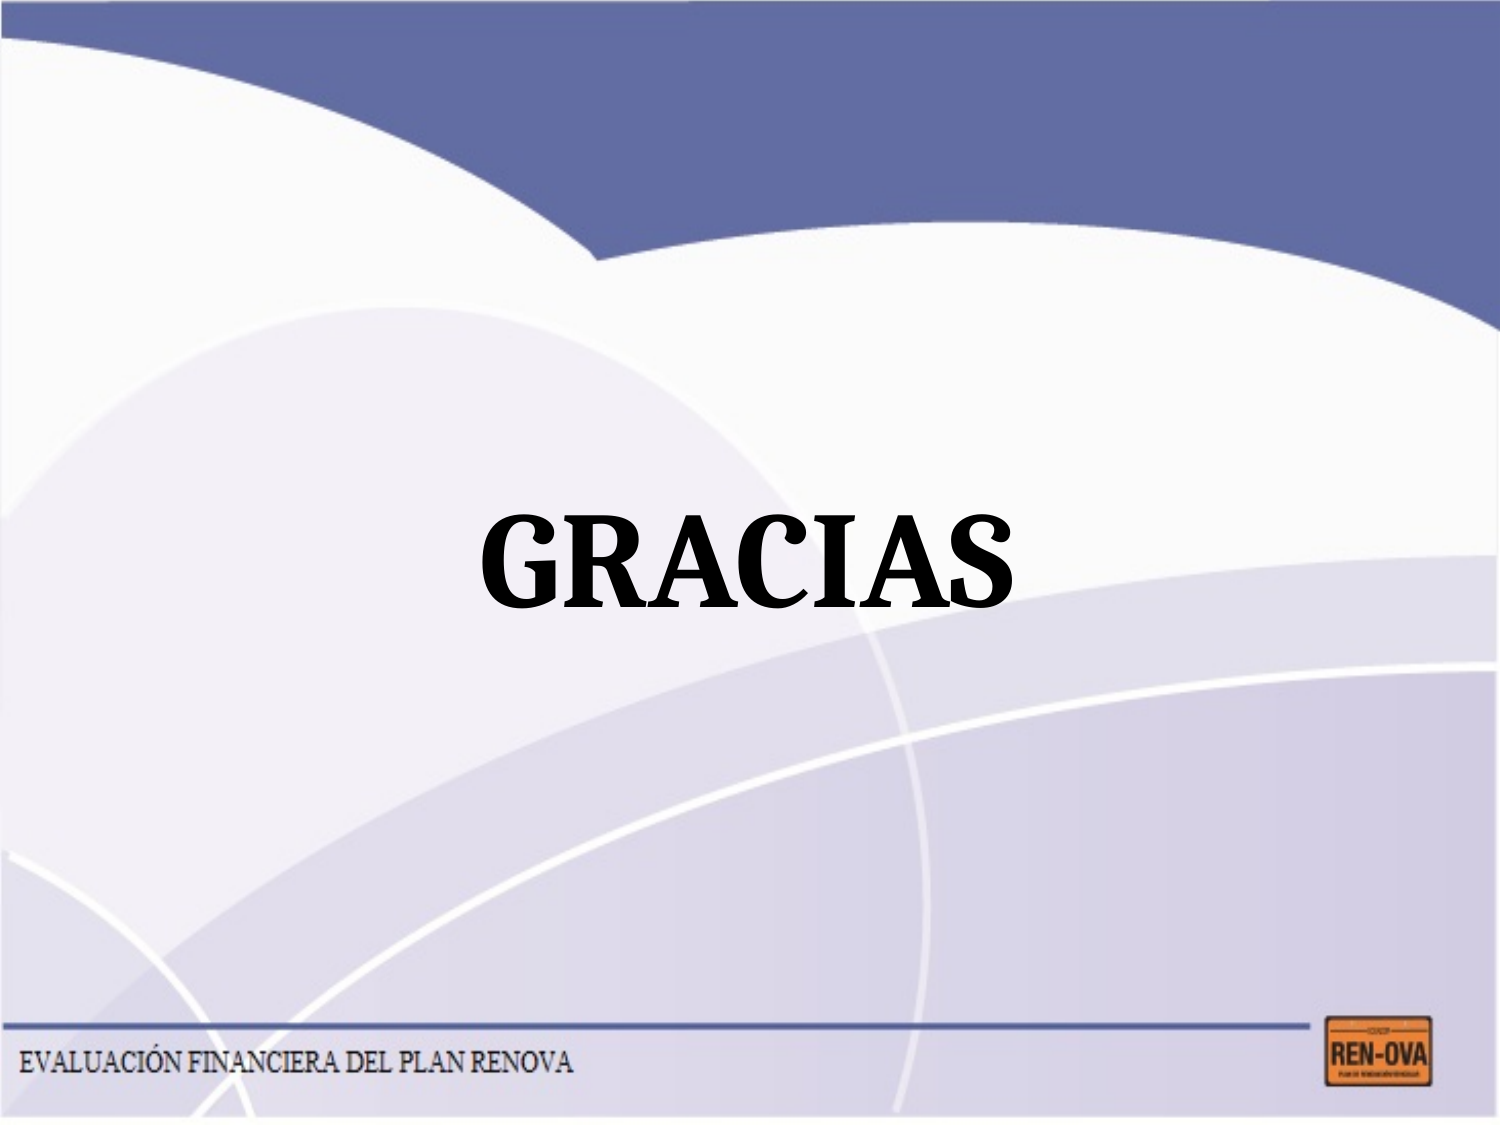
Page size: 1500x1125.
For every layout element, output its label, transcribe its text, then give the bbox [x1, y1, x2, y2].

text_box GRACIAS [324, 462, 1200, 643]
picture [0, 0, 1500, 1125]
